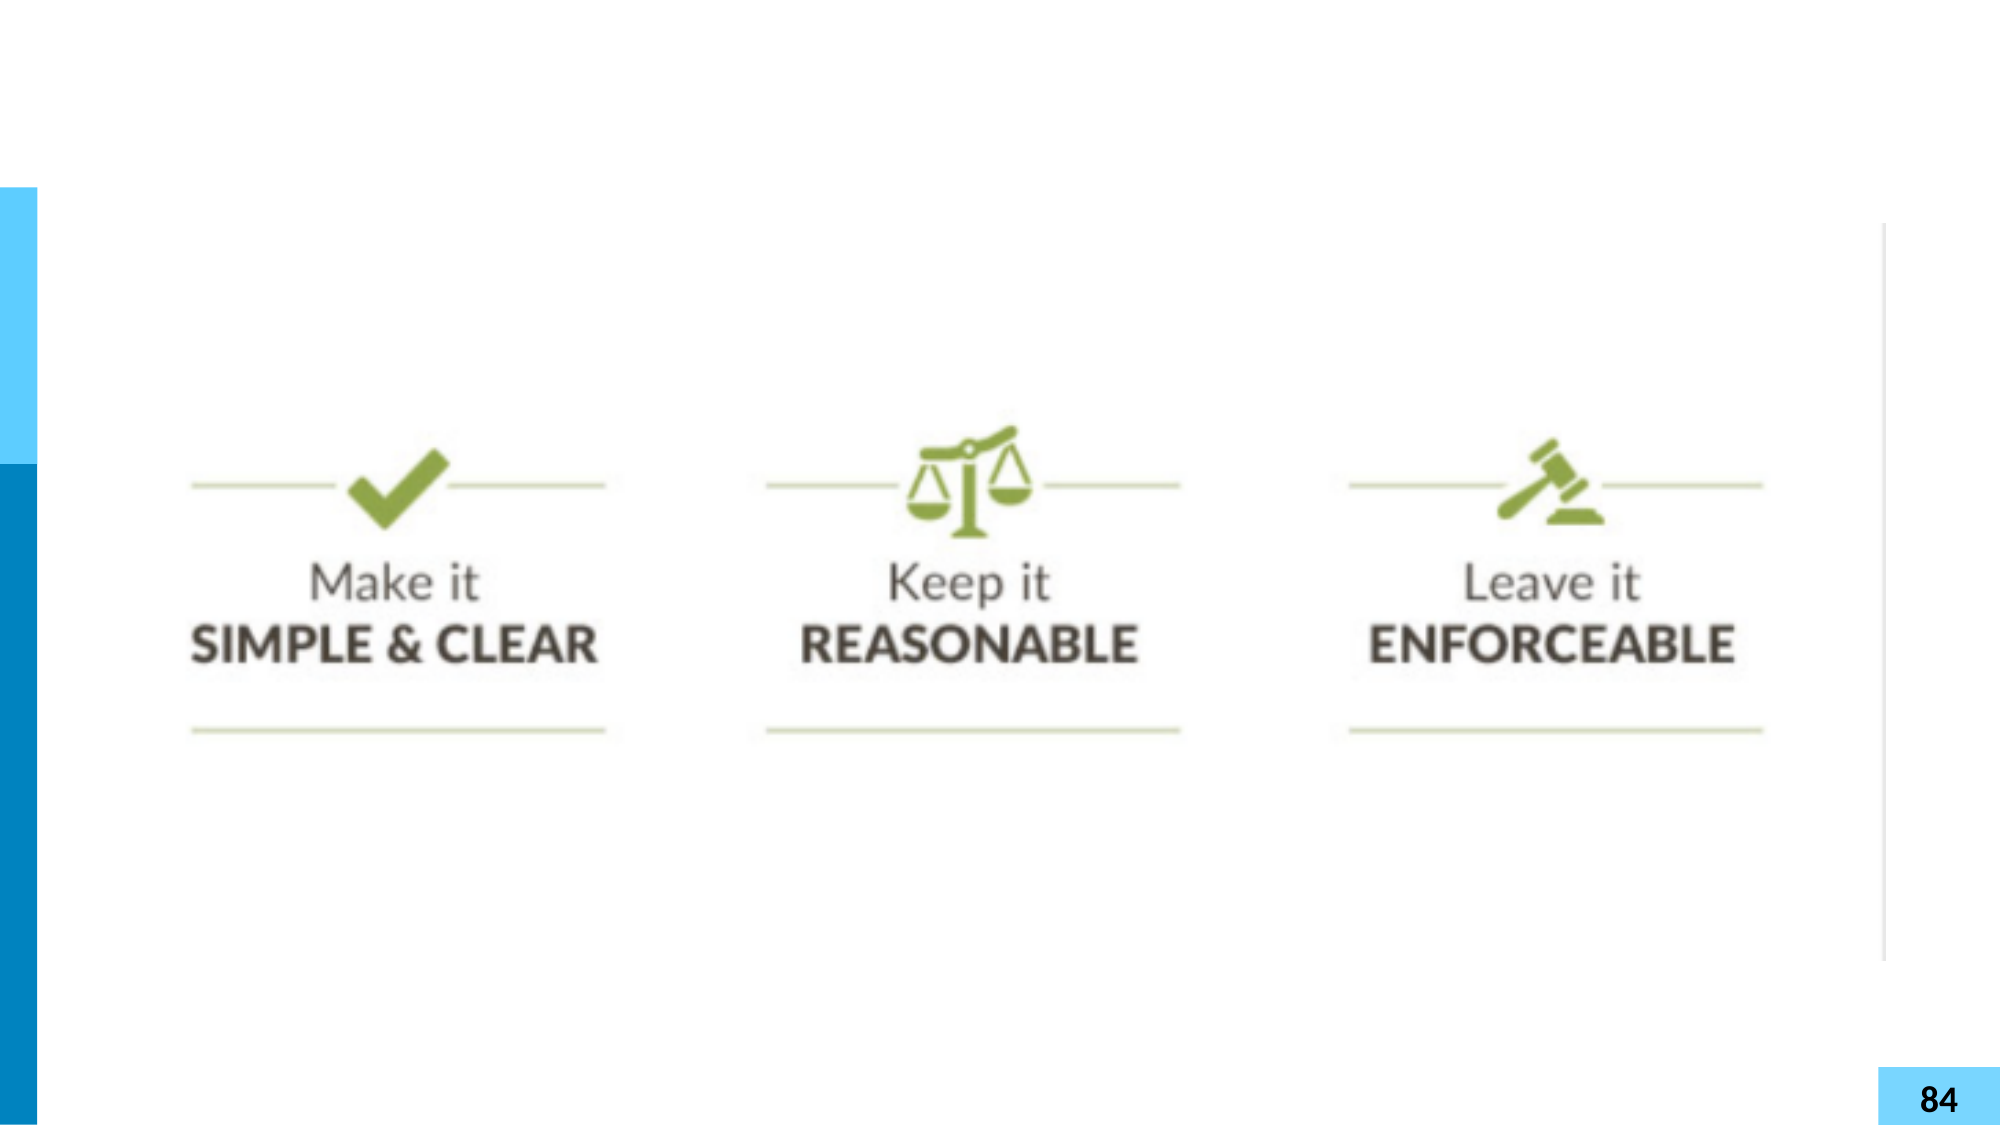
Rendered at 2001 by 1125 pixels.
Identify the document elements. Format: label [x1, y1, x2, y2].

picture [121, 223, 1887, 961]
